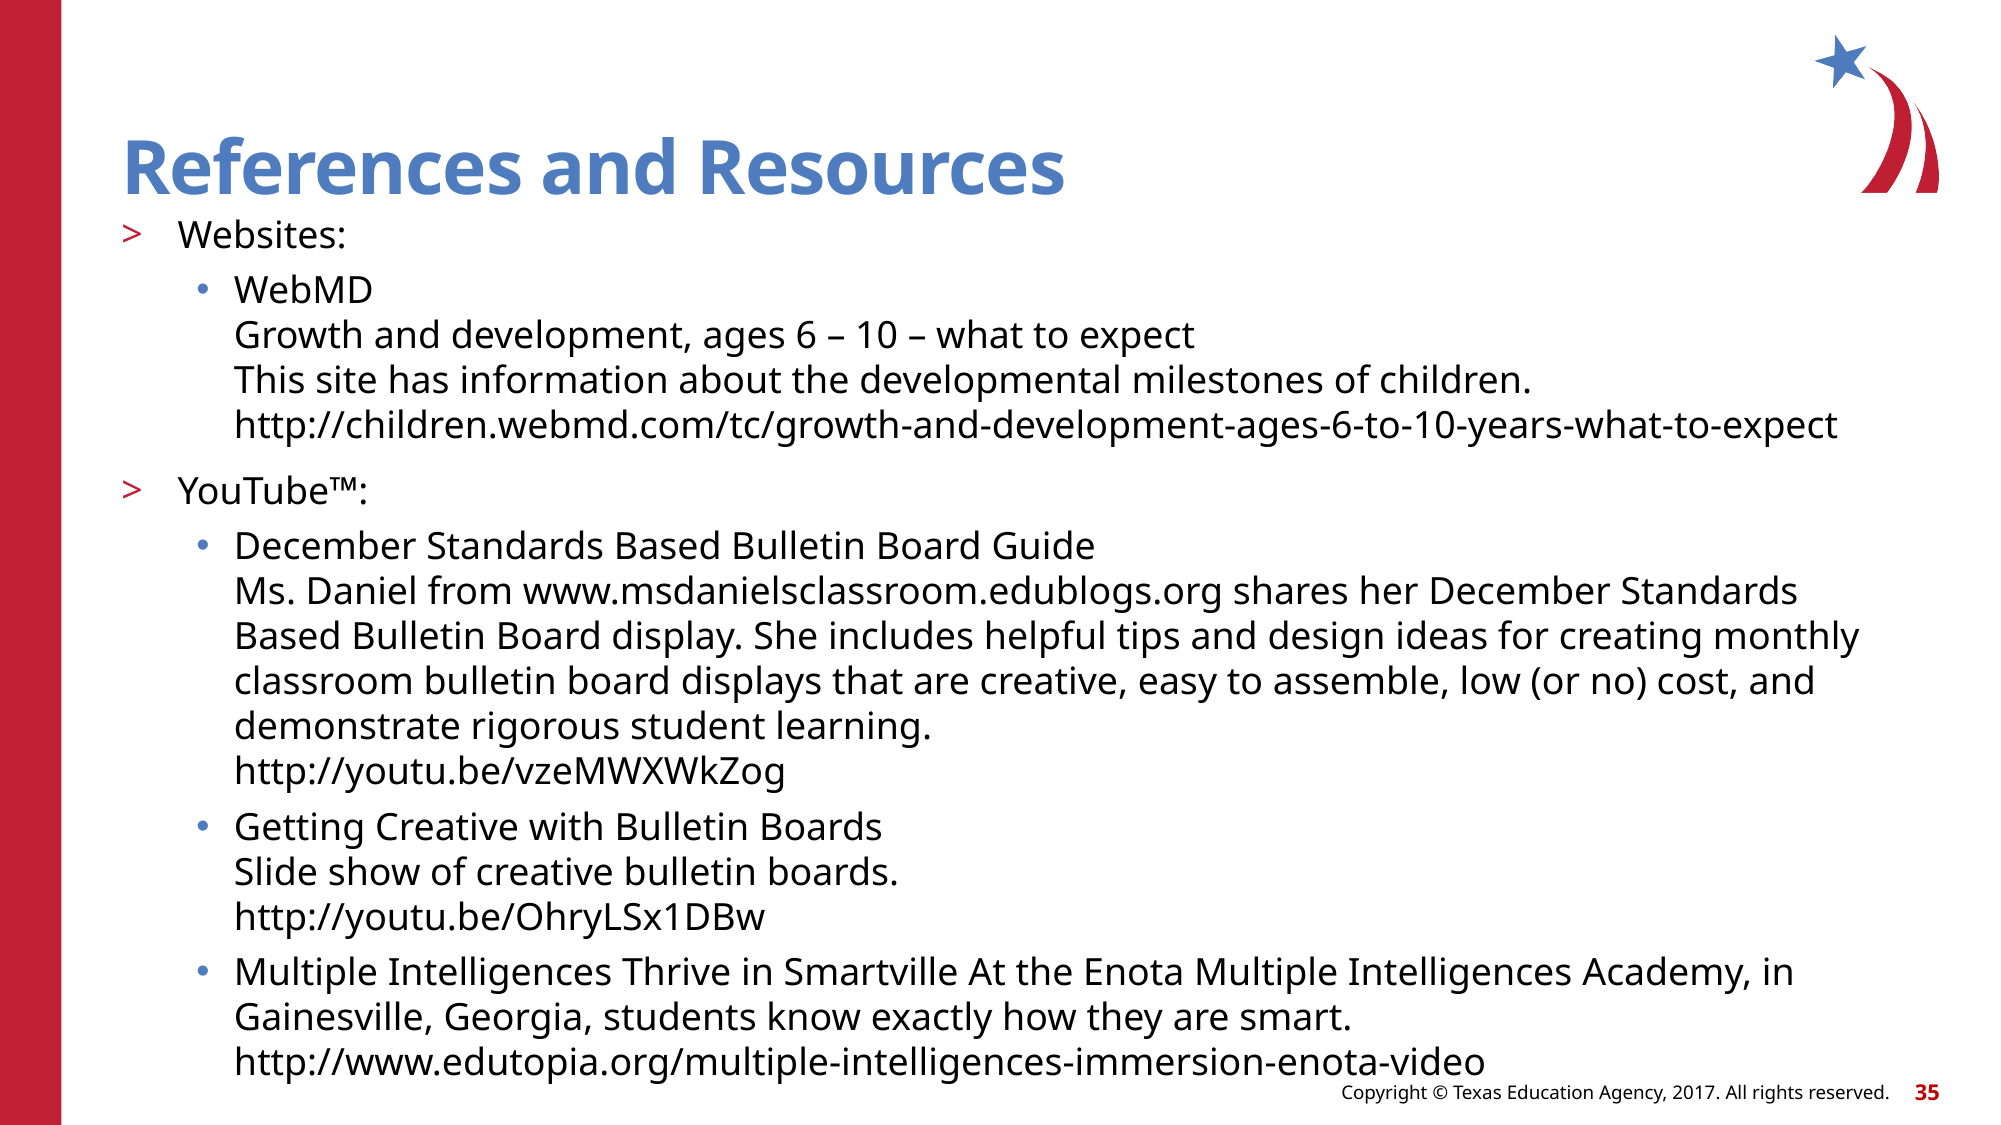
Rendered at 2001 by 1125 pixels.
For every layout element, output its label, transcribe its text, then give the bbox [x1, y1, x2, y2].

list Websites: WebMD Growth and development, ages 6 – 10 – what to expect This site has information about the developmental milestones of children. http://children.webmd.com/tc/growth-and-development-ages-6-to-10-years-what-to-expect YouTube™: December Standards Based Bulletin Board Guide Ms. Daniel from www.msdanielsclassroom.edublogs.org shares her December Standards Based Bulletin Board display. She includes helpful tips and design ideas for creating monthly classroom bulletin board displays that are creative, easy to assemble, low (or no) cost, and demonstrate rigorous student learning. http://youtu.be/vzeMWXWkZog Getting Creative with Bulletin Boards Slide show of creative bulletin boards. http://youtu.be/OhryLSx1DBw Multiple Intelligences Thrive in Smartville At the Enota Multiple Intelligences Academy, in Gainesville, Georgia, students know exactly how they are smart. http://www.edutopia.org/multiple-intelligences-immersion-enota-video [121, 210, 1884, 988]
title References and Resources [121, 66, 1772, 210]
picture [1814, 34, 1939, 193]
